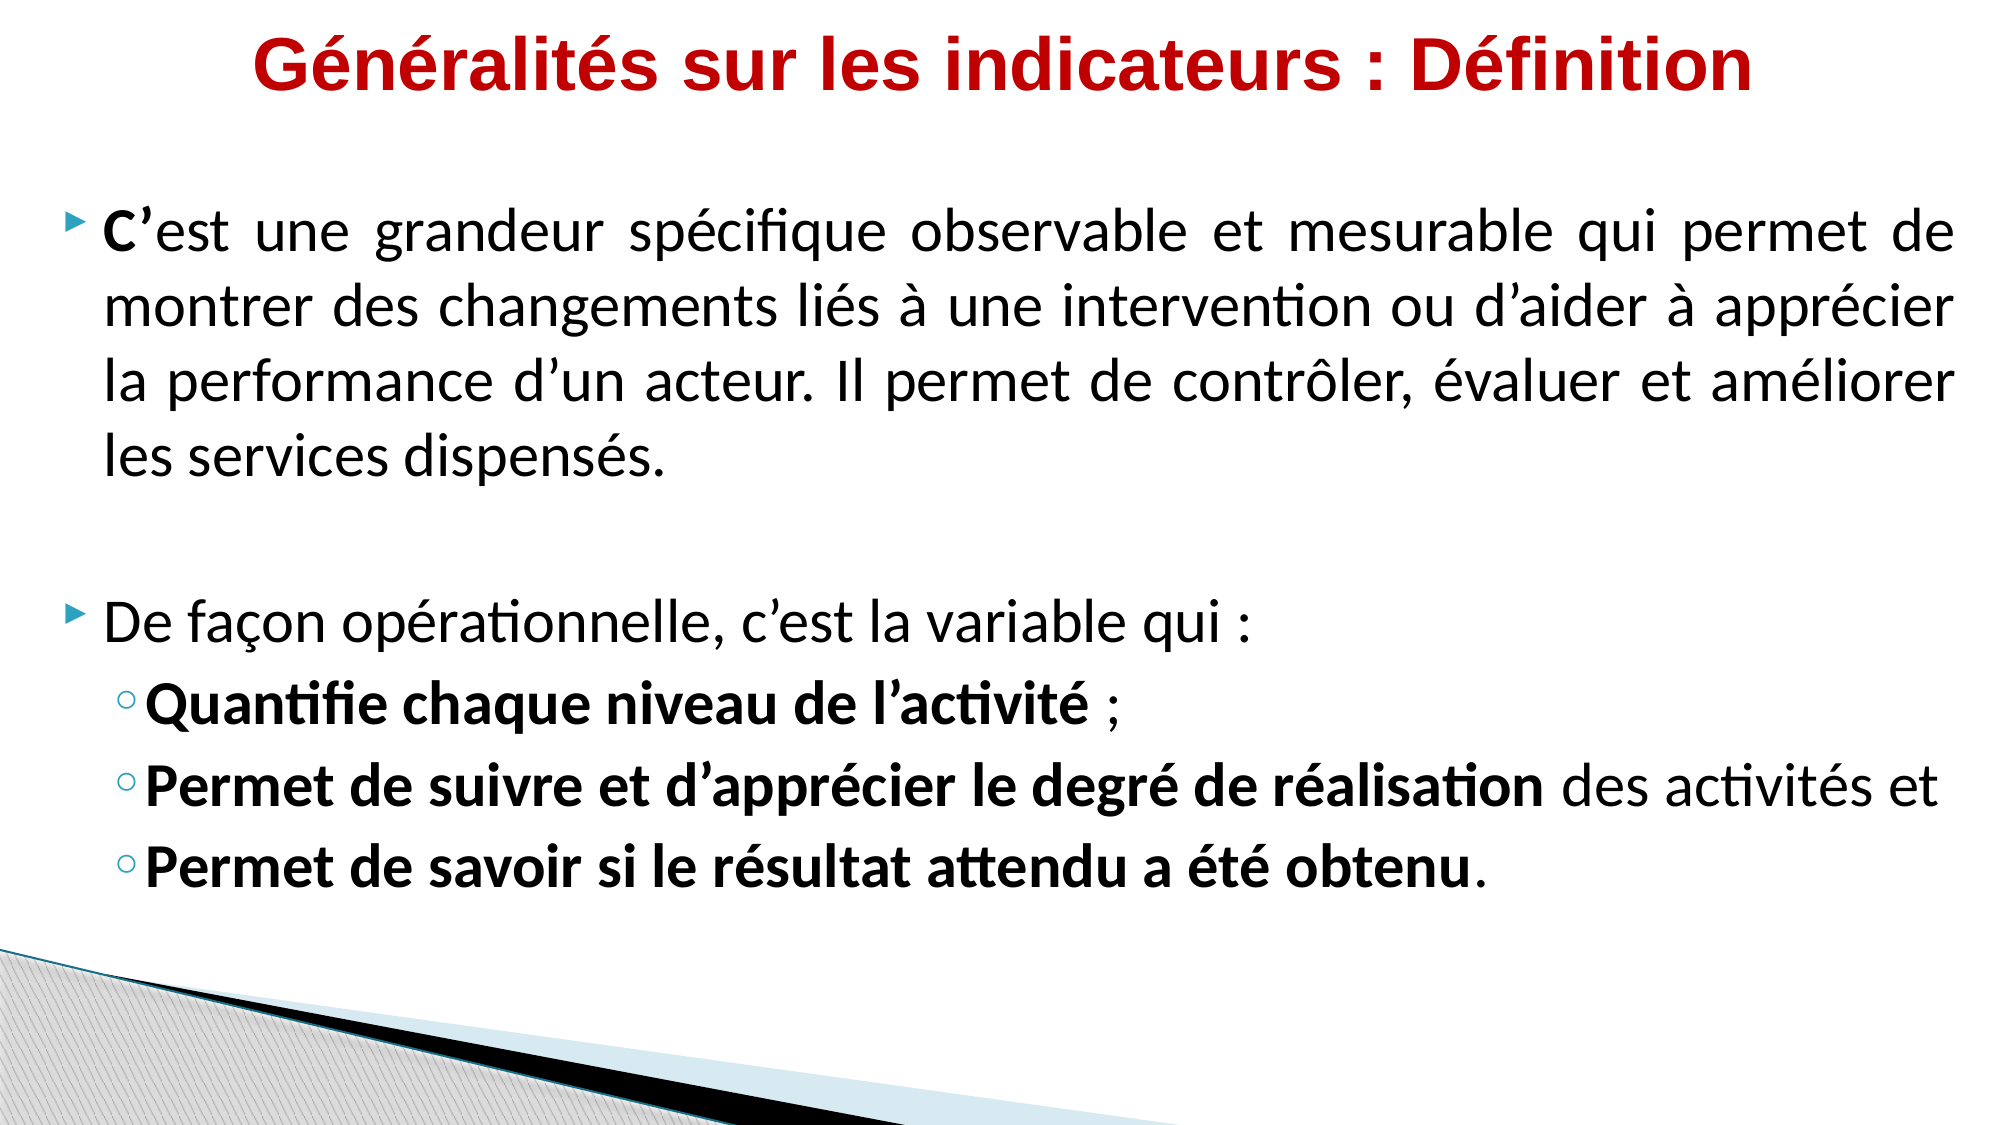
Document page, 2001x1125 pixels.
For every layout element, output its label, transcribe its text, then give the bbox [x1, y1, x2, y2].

list C’est une grandeur spécifique observable et mesurable qui permet de montrer des changements liés à une intervention ou d’aider à apprécier la performance d’un acteur. Il permet de contrôler, évaluer et améliorer les services dispensés. De façon opérationnelle, c’est la variable qui : Quantifie chaque niveau de l’activité ; Permet de suivre et d’apprécier le degré de réalisation des activités et Permet de savoir si le résultat attendu a été obtenu. [29, 181, 1973, 941]
title Généralités sur les indicateurs : Définition [73, 1, 1935, 137]
